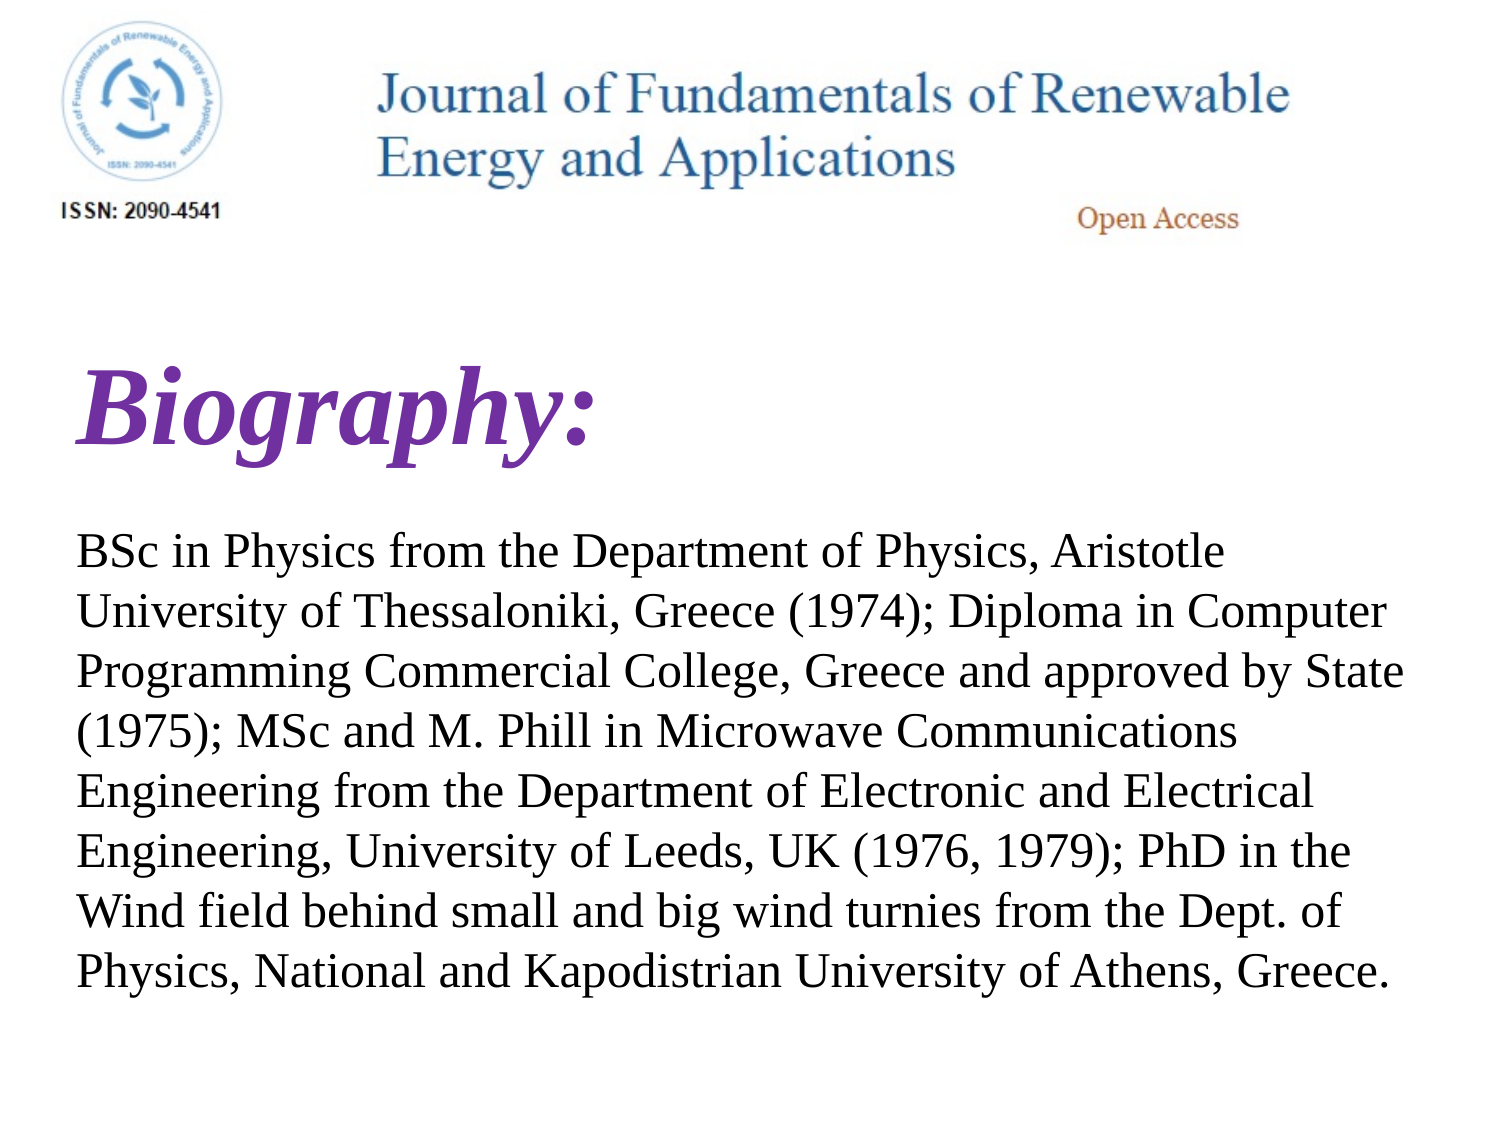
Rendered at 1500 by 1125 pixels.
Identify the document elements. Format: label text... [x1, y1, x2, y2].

text_box Biography: BSc in Physics from the Department of Physics, Aristotle University of Thessaloniki, Greece (1974); Diploma in Computer Programming Commercial College, Greece and approved by State (1975); MSc and M. Phill in Microwave Communications Engineering from the Department of Electronic and Electrical Engineering, University of Leeds, UK (1976, 1979); PhD in the Wind field behind small and big wind turnies from the Dept. of Physics, National and Kapodistrian University of Athens, Greece. [61, 324, 1437, 1005]
picture [50, 10, 1481, 253]
